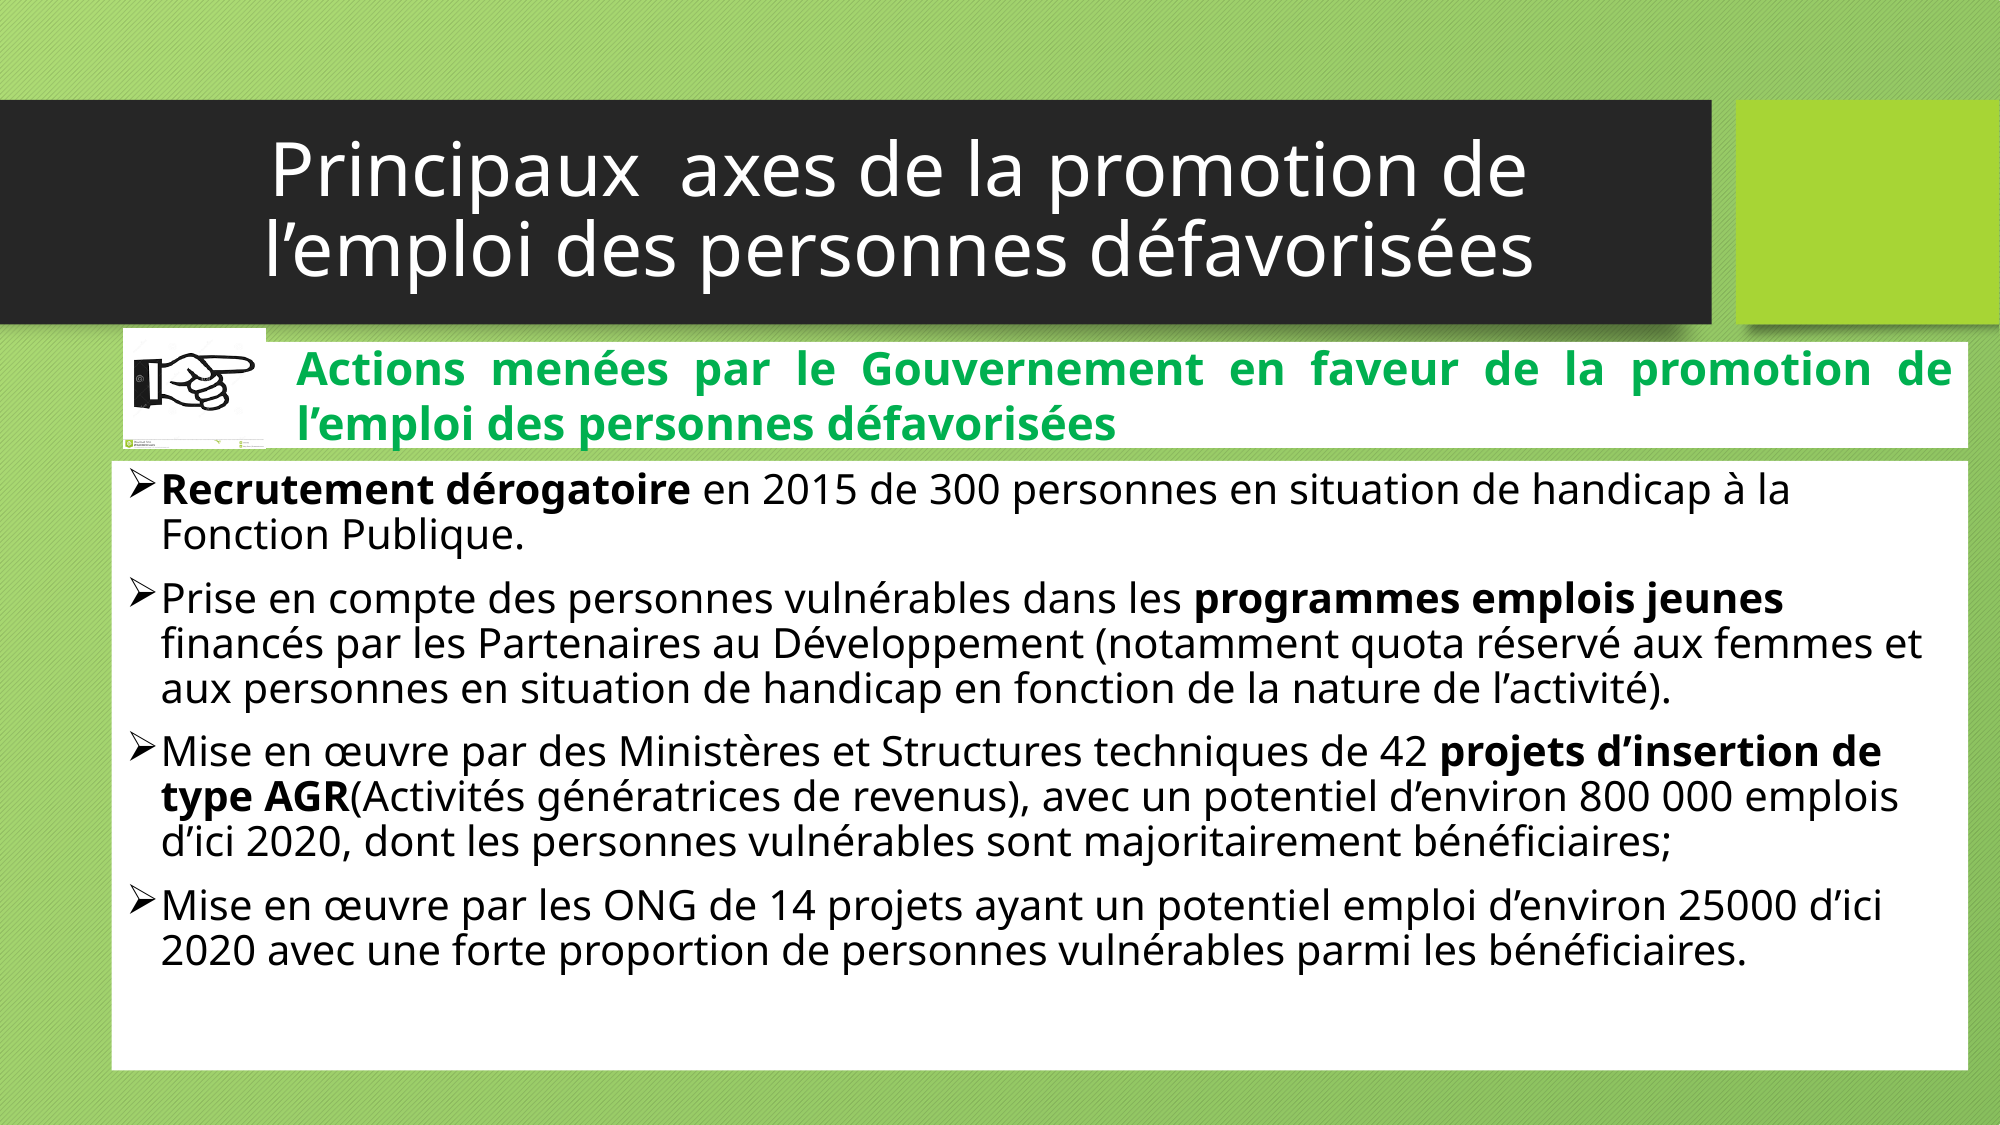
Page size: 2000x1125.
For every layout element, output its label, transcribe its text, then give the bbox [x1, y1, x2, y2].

text_box Actions menées par le Gouvernement en faveur de la promotion de l’emploi des personnes défavorisées [266, 341, 1969, 449]
picture [1736, 325, 1999, 347]
picture [0, 325, 1712, 449]
title Principaux axes de la promotion de l’emploi des personnes défavorisées [111, 123, 1689, 301]
list Recrutement dérogatoire en 2015 de 300 personnes en situation de handicap à la Fonction Publique. Prise en compte des personnes vulnérables dans les programmes emplois jeunes financés par les Partenaires au Développement (notamment quota réservé aux femmes et aux personnes en situation de handicap en fonction de la nature de l’activité). Mise en œuvre par des Ministères et Structures techniques de 42 projets d’insertion de type AGR(Activités génératrices de revenus), avec un potentiel d’environ 800 000 emplois d’ici 2020, dont les personnes vulnérables sont majoritairement bénéficiaires; Mise en œuvre par les ONG de 14 projets ayant un potentiel emploi d’environ 25000 d’ici 2020 avec une forte proportion de personnes vulnérables parmi les bénéficiaires. [111, 460, 1969, 1071]
